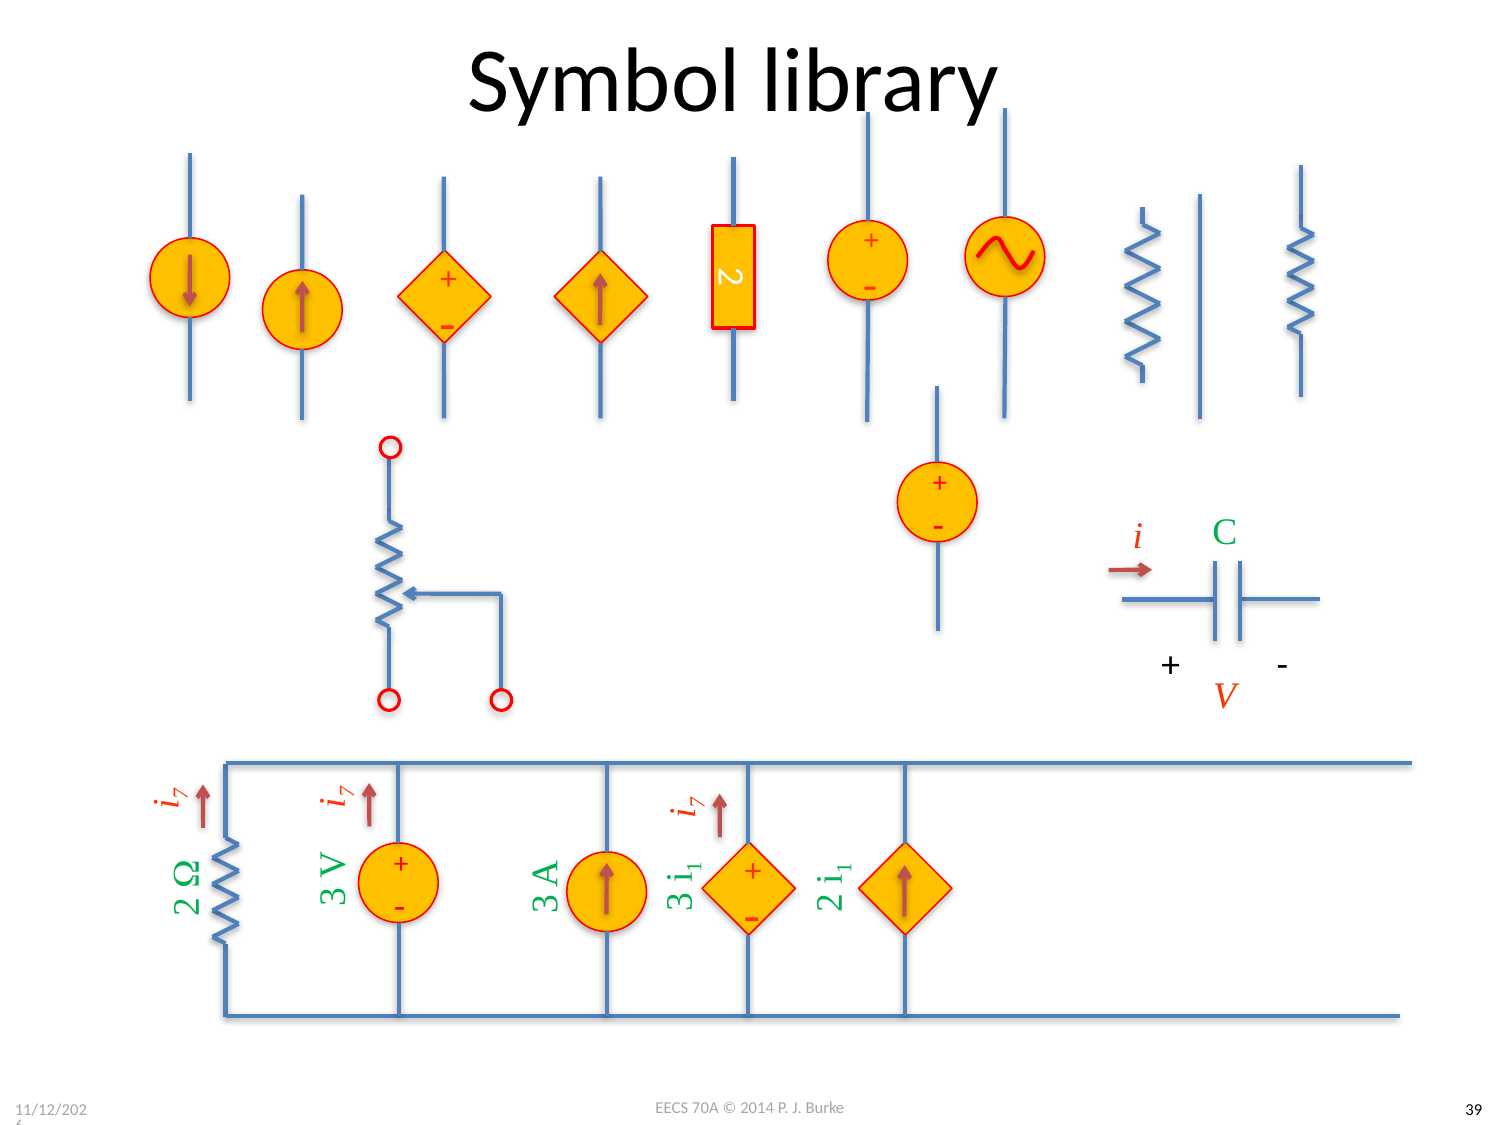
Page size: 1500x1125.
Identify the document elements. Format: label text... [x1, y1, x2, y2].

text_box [774, 762, 939, 1017]
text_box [149, 152, 230, 402]
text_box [274, 739, 439, 1017]
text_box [567, 176, 635, 419]
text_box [1287, 164, 1315, 397]
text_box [1054, 277, 1231, 313]
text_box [375, 436, 512, 711]
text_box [120, 740, 240, 1018]
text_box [964, 107, 1045, 419]
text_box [262, 194, 343, 420]
title Symbol library [58, 0, 1409, 169]
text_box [625, 761, 742, 855]
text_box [1079, 473, 1321, 740]
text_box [827, 111, 908, 423]
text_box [624, 762, 773, 1017]
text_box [411, 176, 478, 419]
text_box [487, 762, 621, 1017]
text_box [897, 386, 978, 631]
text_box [712, 156, 755, 402]
